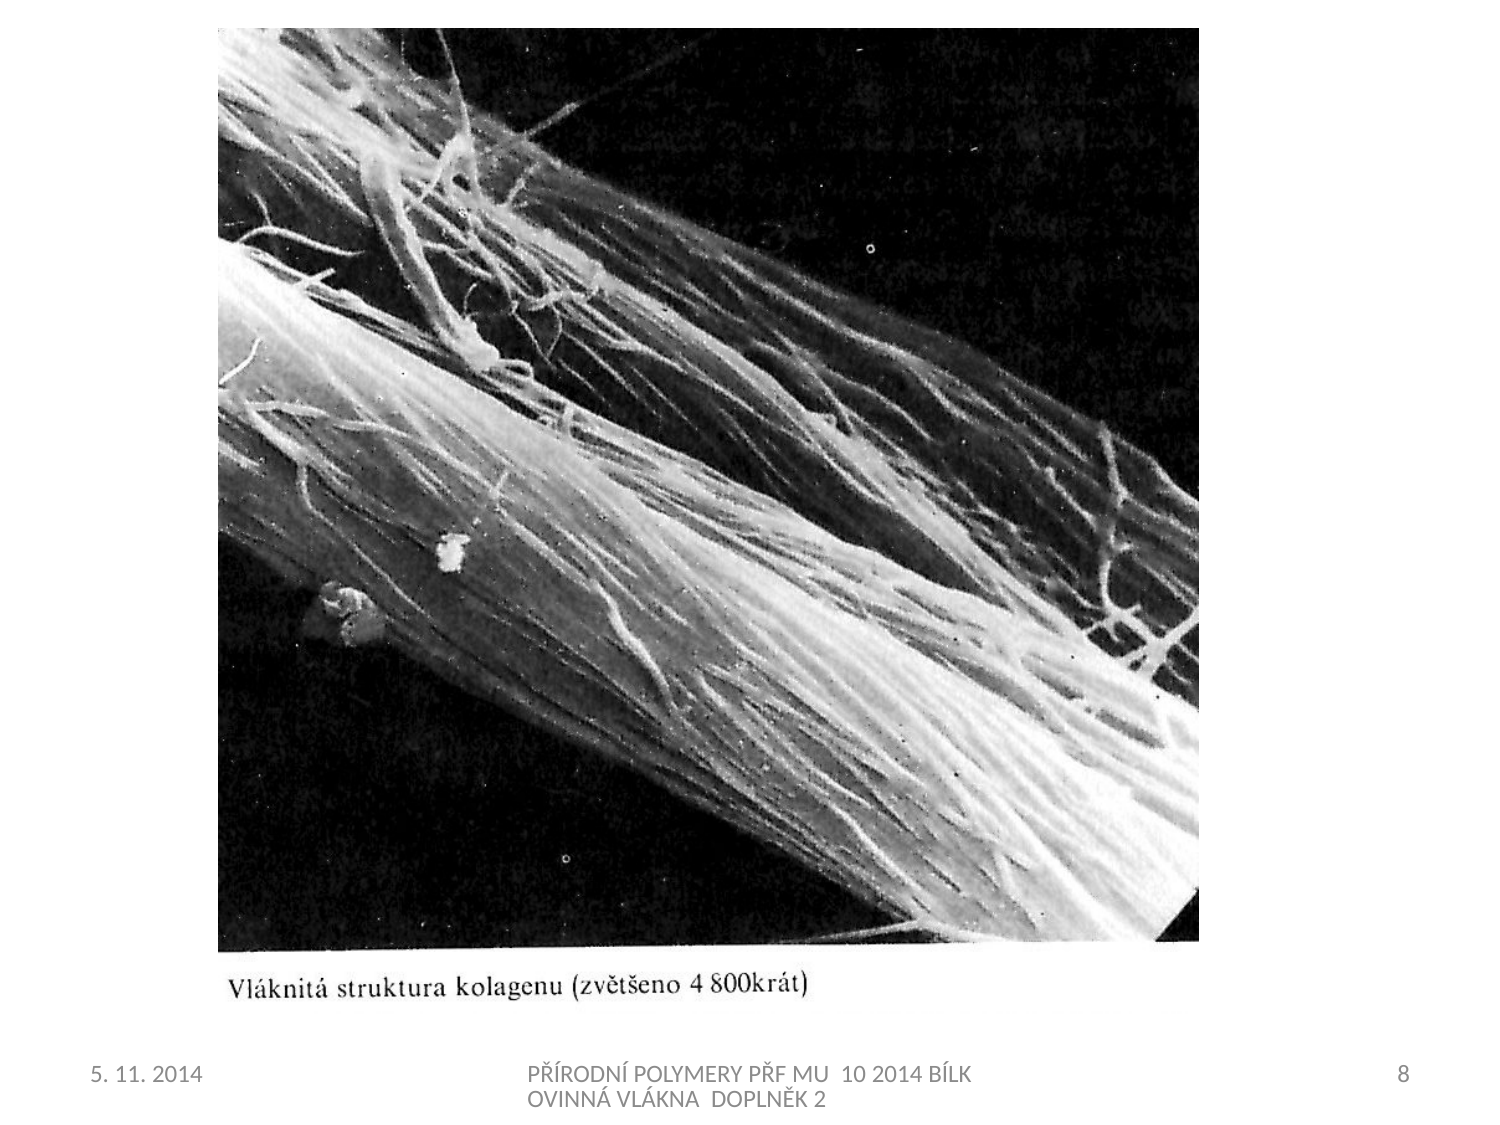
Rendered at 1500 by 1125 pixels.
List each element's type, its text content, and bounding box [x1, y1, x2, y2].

picture [218, 27, 1200, 1014]
slide_number 5. 11. 2014 [75, 1042, 425, 1103]
slide_number 8 [1074, 1042, 1425, 1103]
footer PŘÍRODNÍ POLYMERY PŘF MU 10 2014 BÍLKOVINNÁ VLÁKNA DOPLNĚK 2 [512, 1042, 988, 1103]
